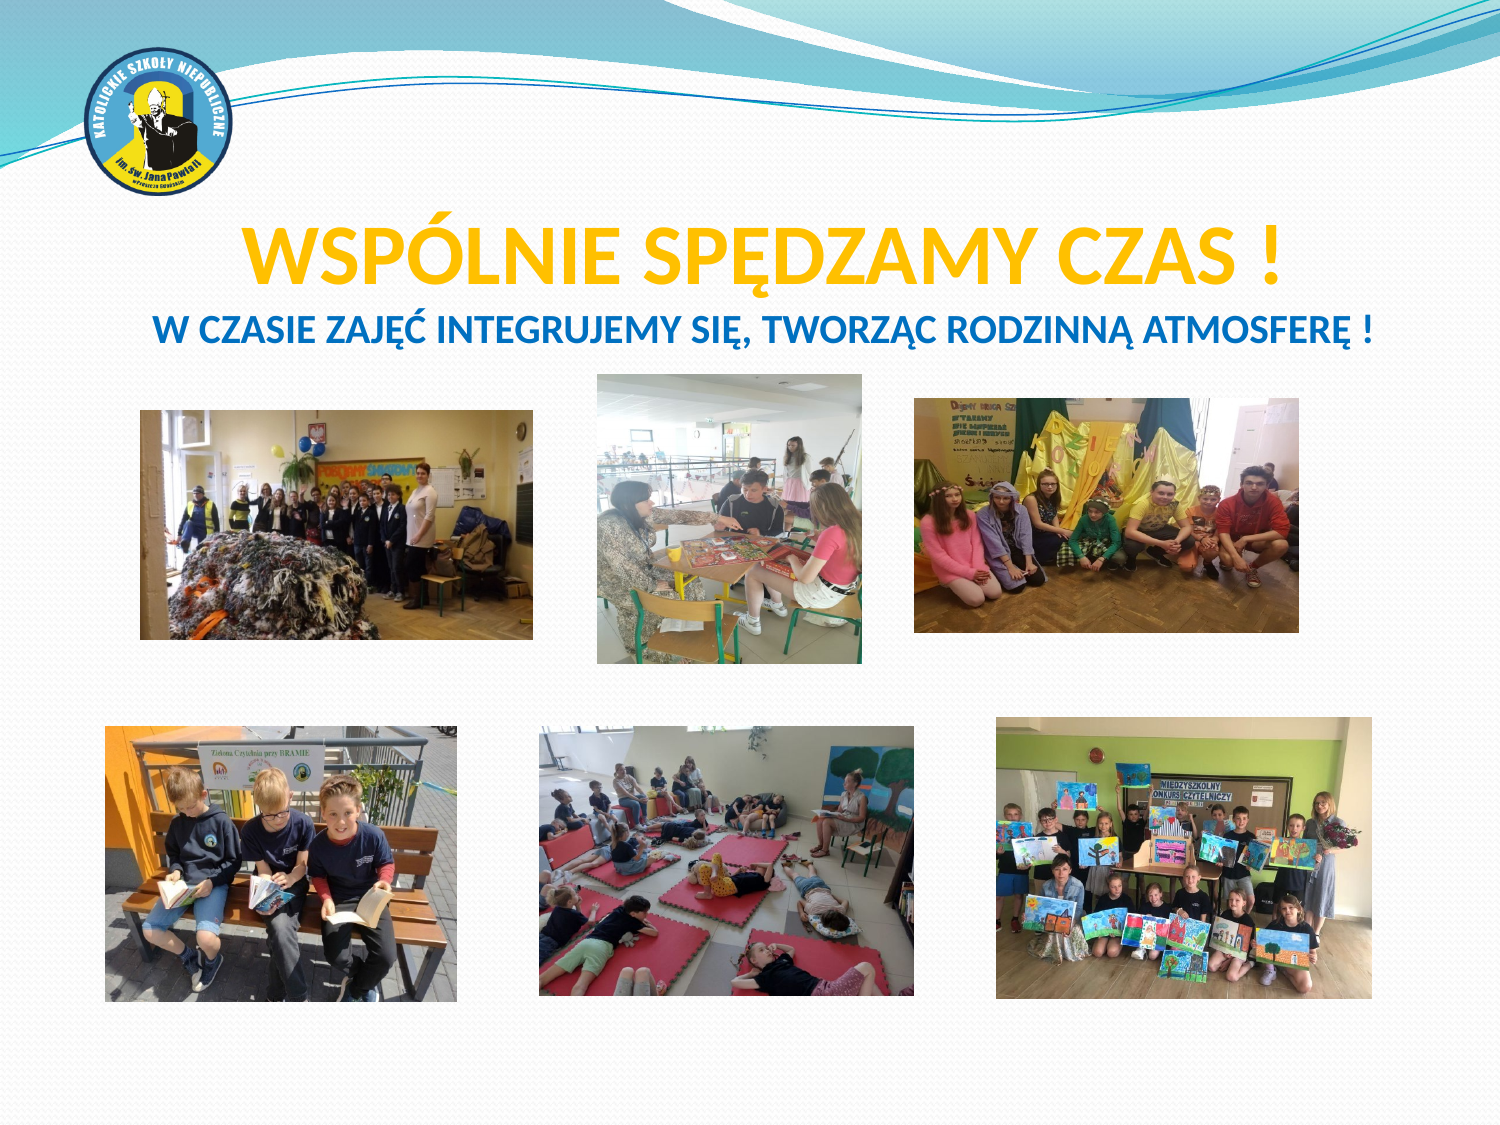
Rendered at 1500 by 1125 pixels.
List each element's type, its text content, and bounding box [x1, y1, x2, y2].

picture [81, 46, 235, 196]
picture [105, 726, 458, 1003]
picture [140, 409, 533, 640]
picture [995, 717, 1372, 1000]
picture [913, 398, 1299, 634]
title WSPÓLNIE SPĘDZAMY CZAS ! W CZASIE ZAJĘĆ INTEGRUJEMY SIĘ, TWORZĄC RODZINNĄ ATMOSFERĘ ! [75, 187, 1454, 352]
picture [538, 726, 915, 997]
picture [597, 374, 862, 664]
